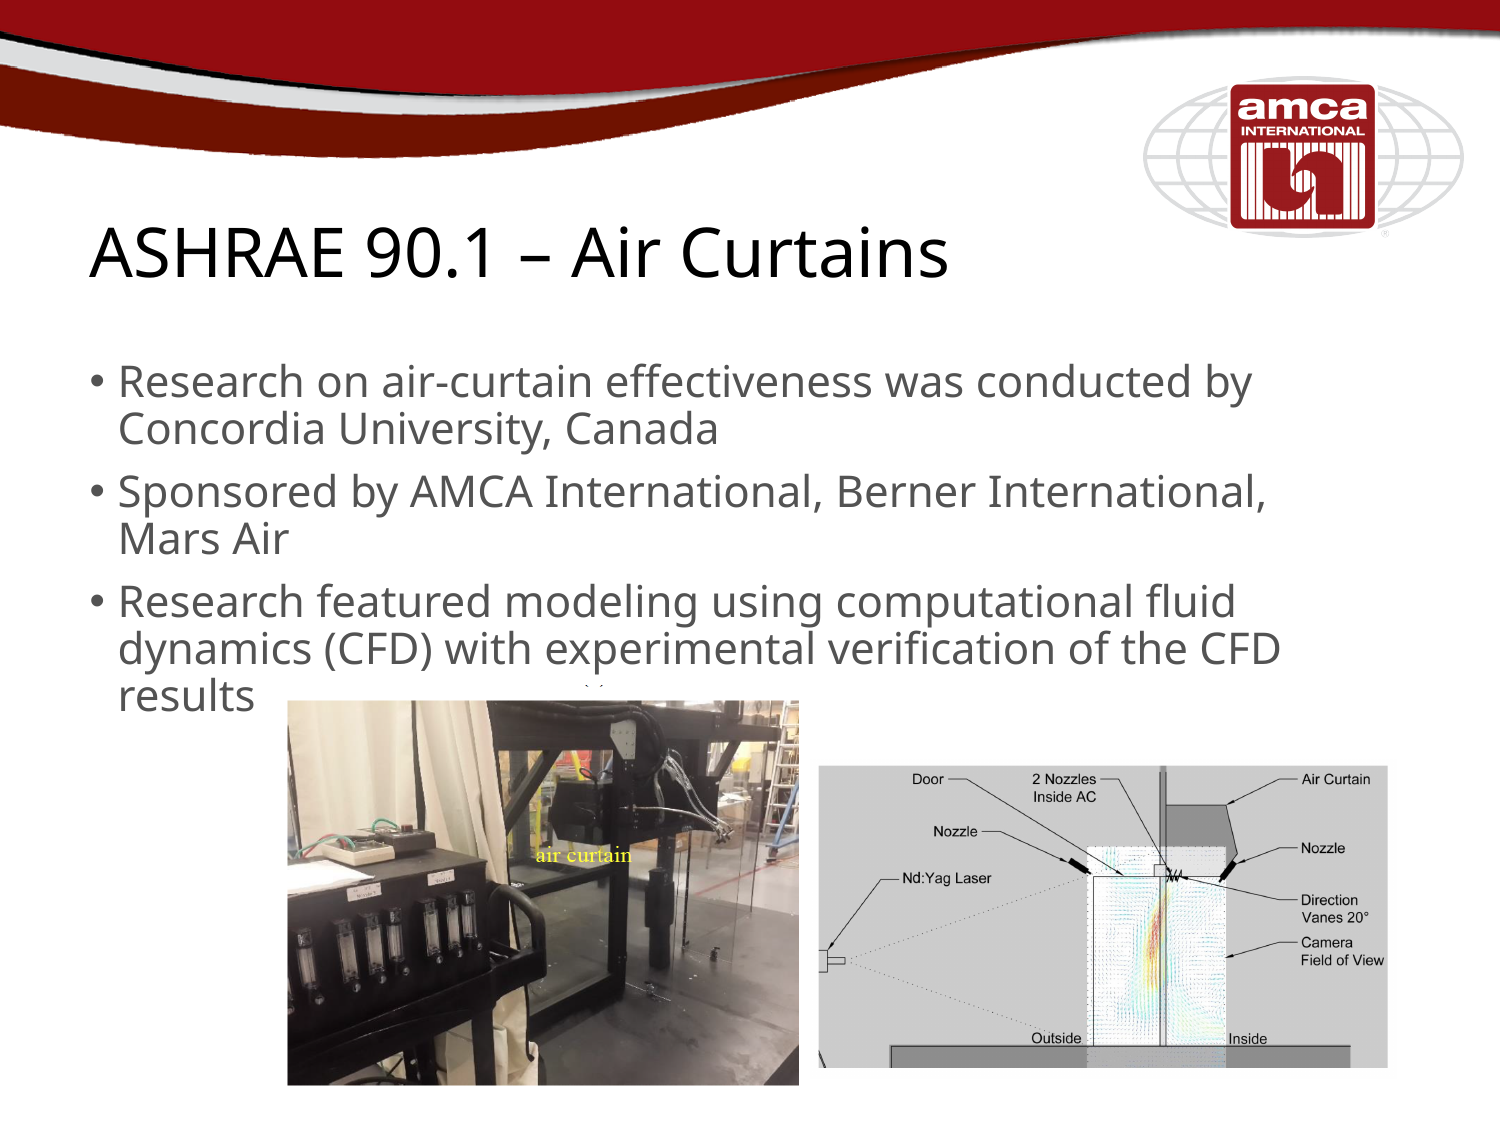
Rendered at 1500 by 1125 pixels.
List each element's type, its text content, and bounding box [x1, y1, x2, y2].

picture [0, 0, 1500, 1101]
title ASHRAE 90.1 – Air Curtains [74, 178, 1397, 332]
list Research on air-curtain effectiveness was conducted by Concordia University, Canada Sponsored by AMCA International, Berner International, Mars Air Research featured modeling using computational fluid dynamics (CFD) with experimental verification of the CFD results [74, 351, 1397, 1014]
